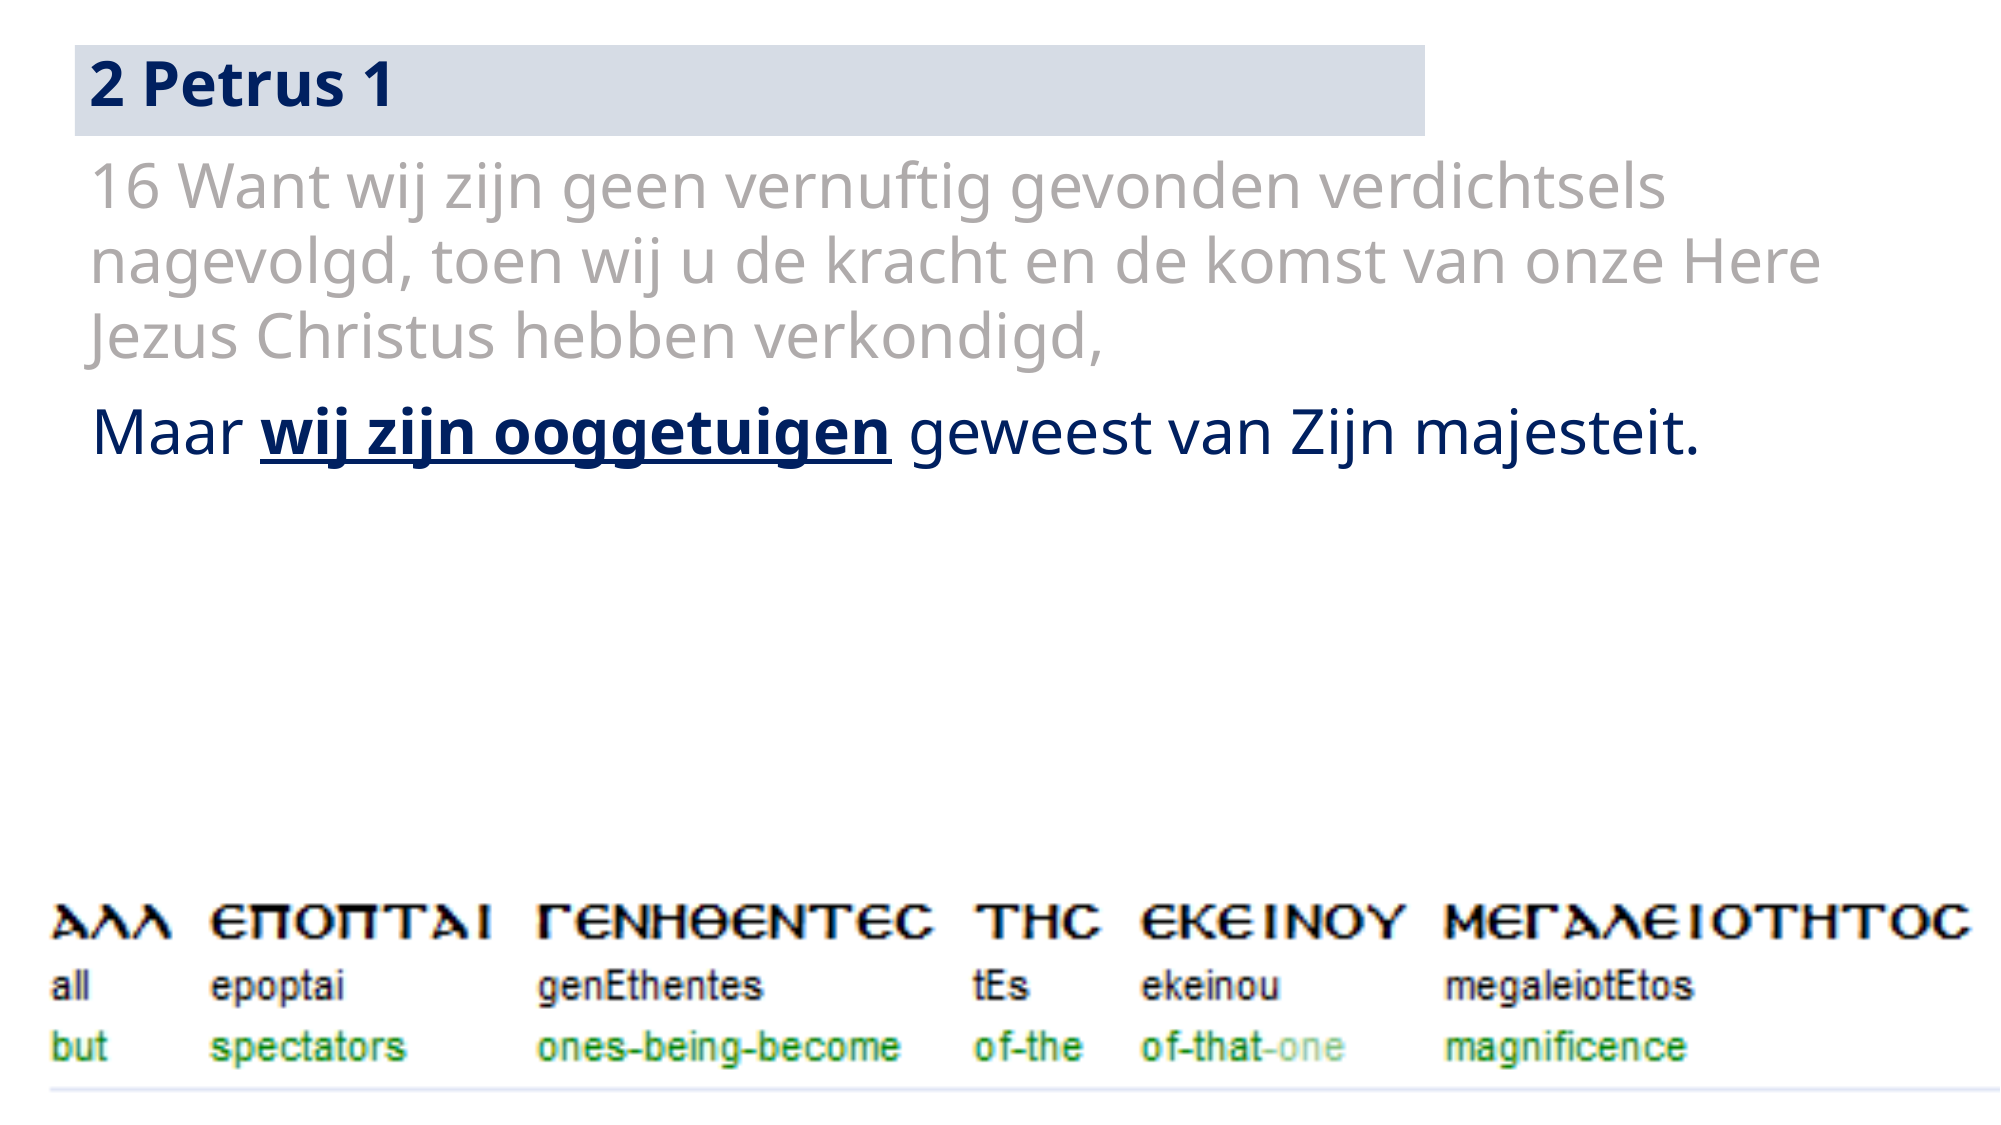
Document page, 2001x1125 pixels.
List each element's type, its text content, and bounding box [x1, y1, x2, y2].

text_box Maar wij zijn ooggetuigen geweest van Zijn majesteit. [76, 384, 1949, 474]
text_box 16 Want wij zijn geen vernuftig gevonden verdichtsels nagevolgd, toen wij u de kracht en de komst van onze Here Jezus Christus hebben verkondigd, [74, 138, 1947, 379]
text_box 2 Petrus 1 [74, 45, 1425, 136]
picture [21, 883, 2000, 1108]
